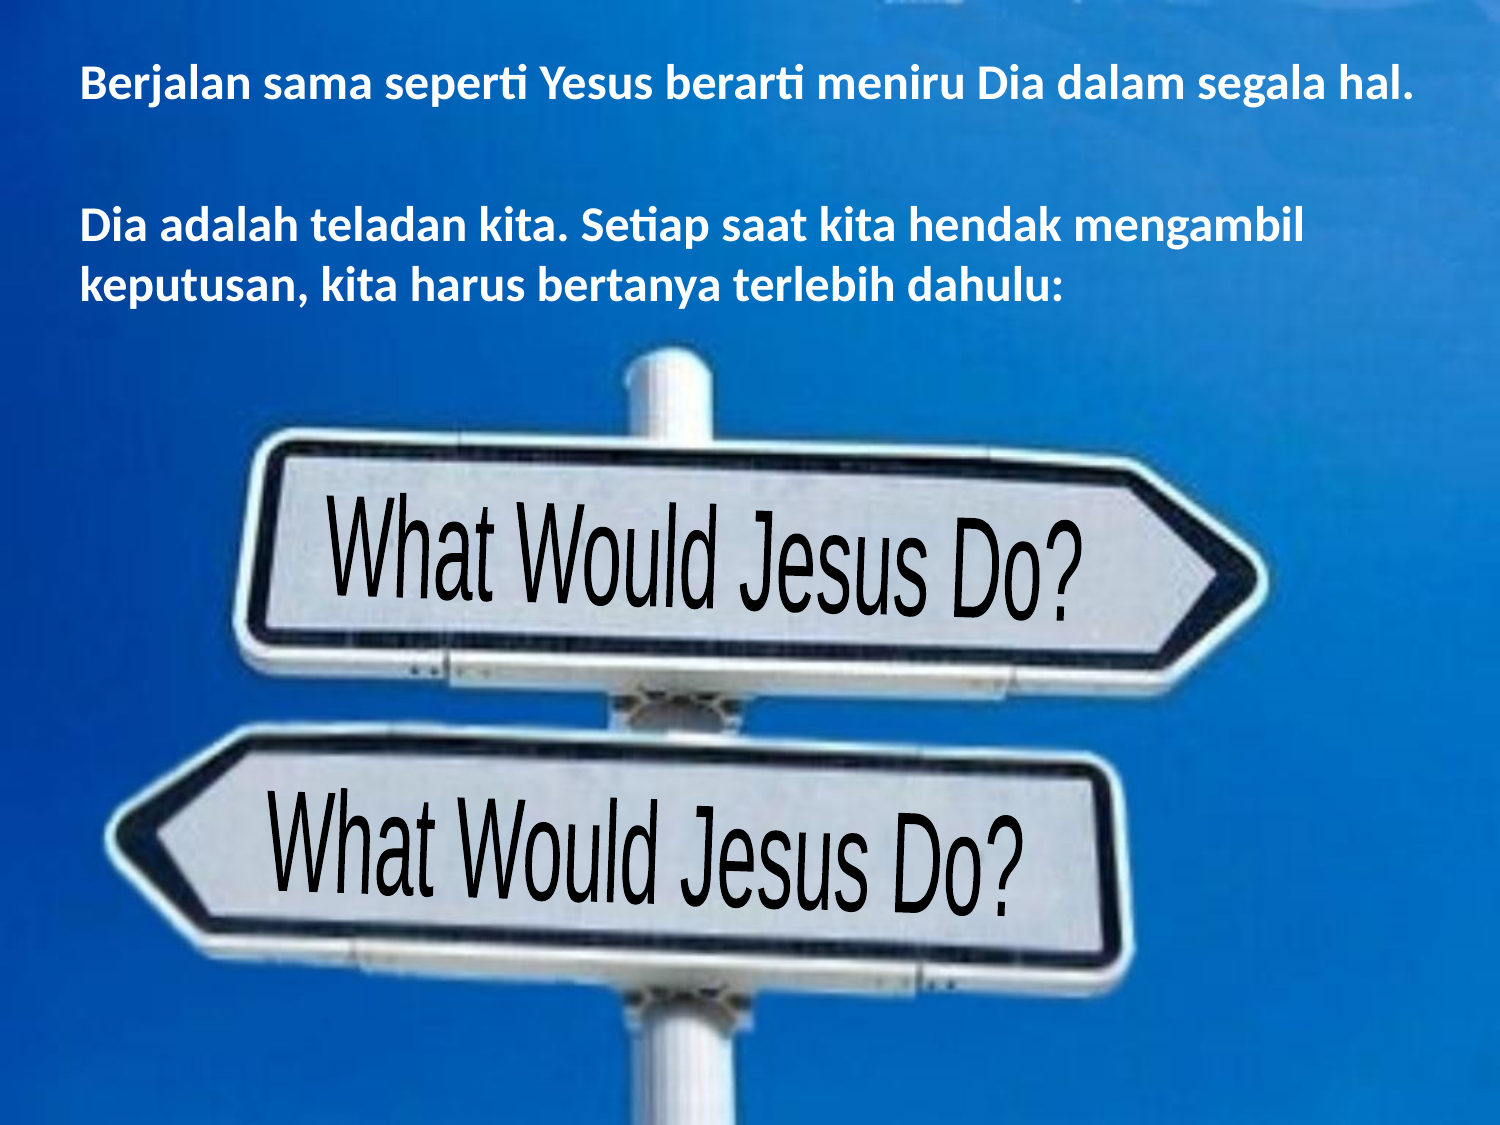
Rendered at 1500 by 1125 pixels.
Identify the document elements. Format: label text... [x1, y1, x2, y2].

text_box Berjalan sama seperti Yesus berarti meniru Dia dalam segala hal. [64, 42, 1471, 118]
text_box Dia adalah teladan kita. Setiap saat kita hendak mengambil keputusan, kita harus bertanya terlebih dahulu: [64, 184, 1376, 320]
picture [0, 0, 1500, 1125]
